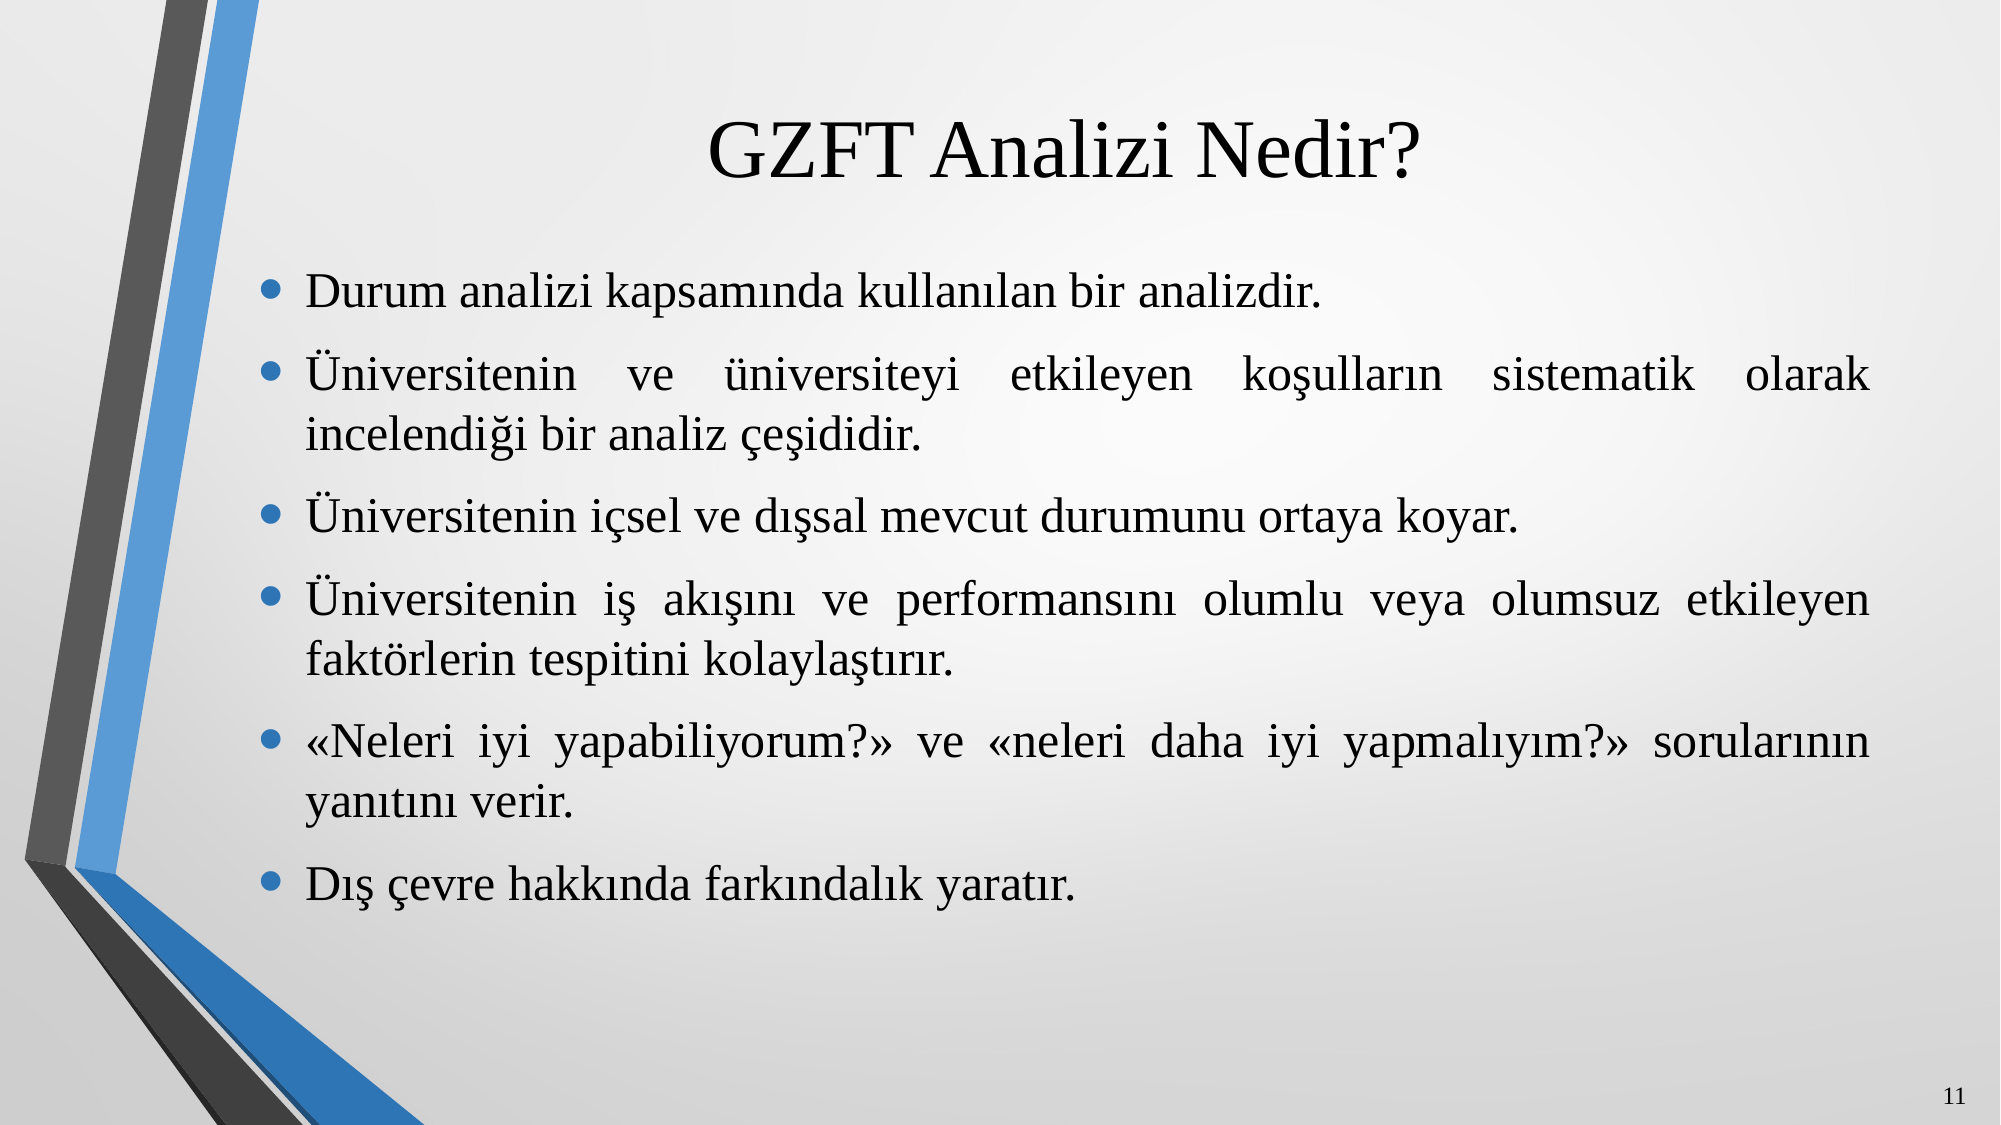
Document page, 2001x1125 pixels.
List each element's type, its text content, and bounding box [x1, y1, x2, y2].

slide_number 11 [1909, 1065, 2000, 1125]
list Durum analizi kapsamında kullanılan bir analizdir. Üniversitenin ve üniversiteyi etkileyen koşulların sistematik olarak incelendiği bir analiz çeşididir. Üniversitenin içsel ve dışsal mevcut durumunu ortaya koyar. Üniversitenin iş akışını ve performansını olumlu veya olumsuz etkileyen faktörlerin tespitini kolaylaştırır. «Neleri iyi yapabiliyorum?» ve «neleri daha iyi yapmalıyım?» sorularının yanıtını verir. Dış çevre hakkında farkındalık yaratır. [243, 218, 1887, 950]
title GZFT Analizi Nedir? [243, 0, 1887, 218]
